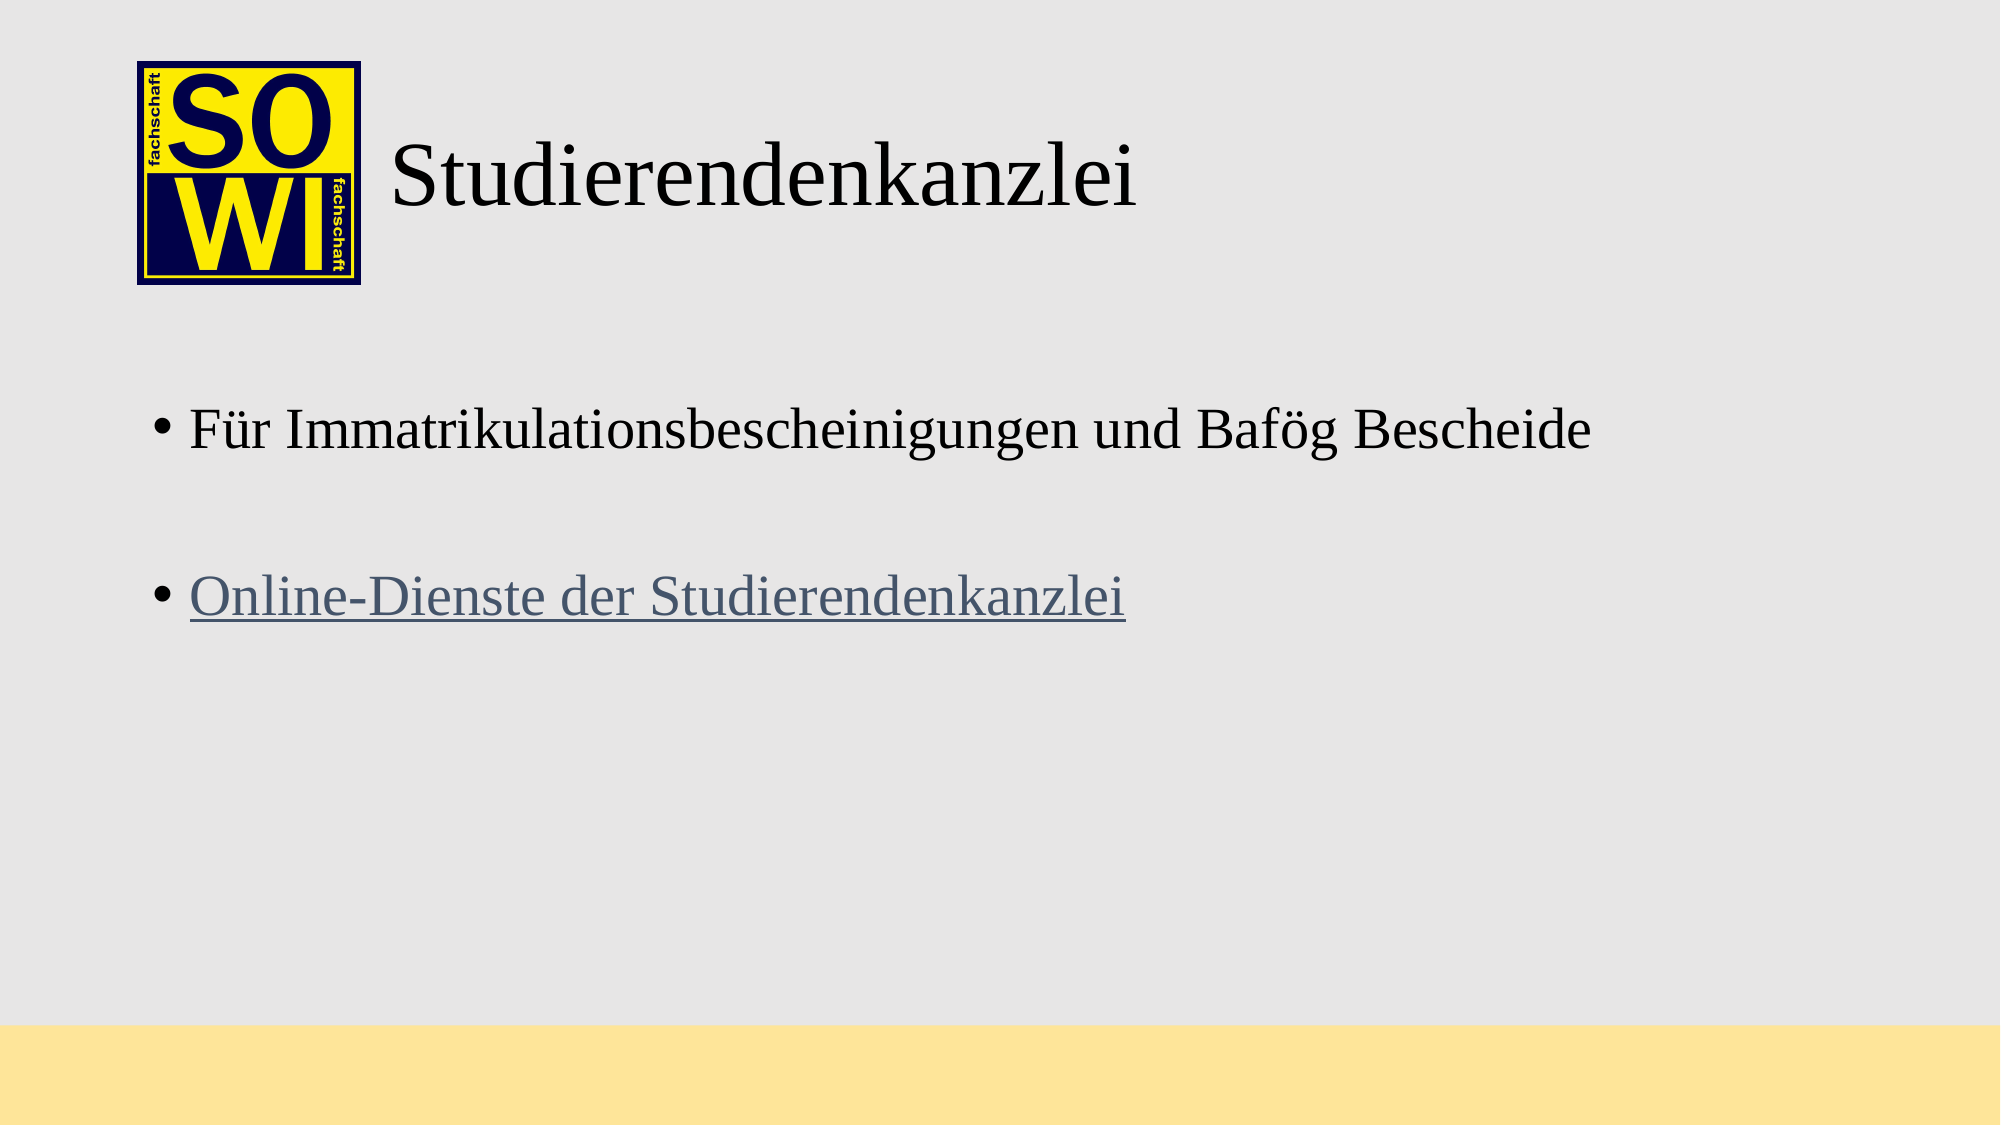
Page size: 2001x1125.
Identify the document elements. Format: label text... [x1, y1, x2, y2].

title Studierendenkanzlei [374, 67, 1863, 285]
picture [137, 61, 361, 285]
list Für Immatrikulationsbescheinigungen und Bafög Bescheide Online-Dienste der Studierendenkanzlei [137, 299, 1863, 1014]
